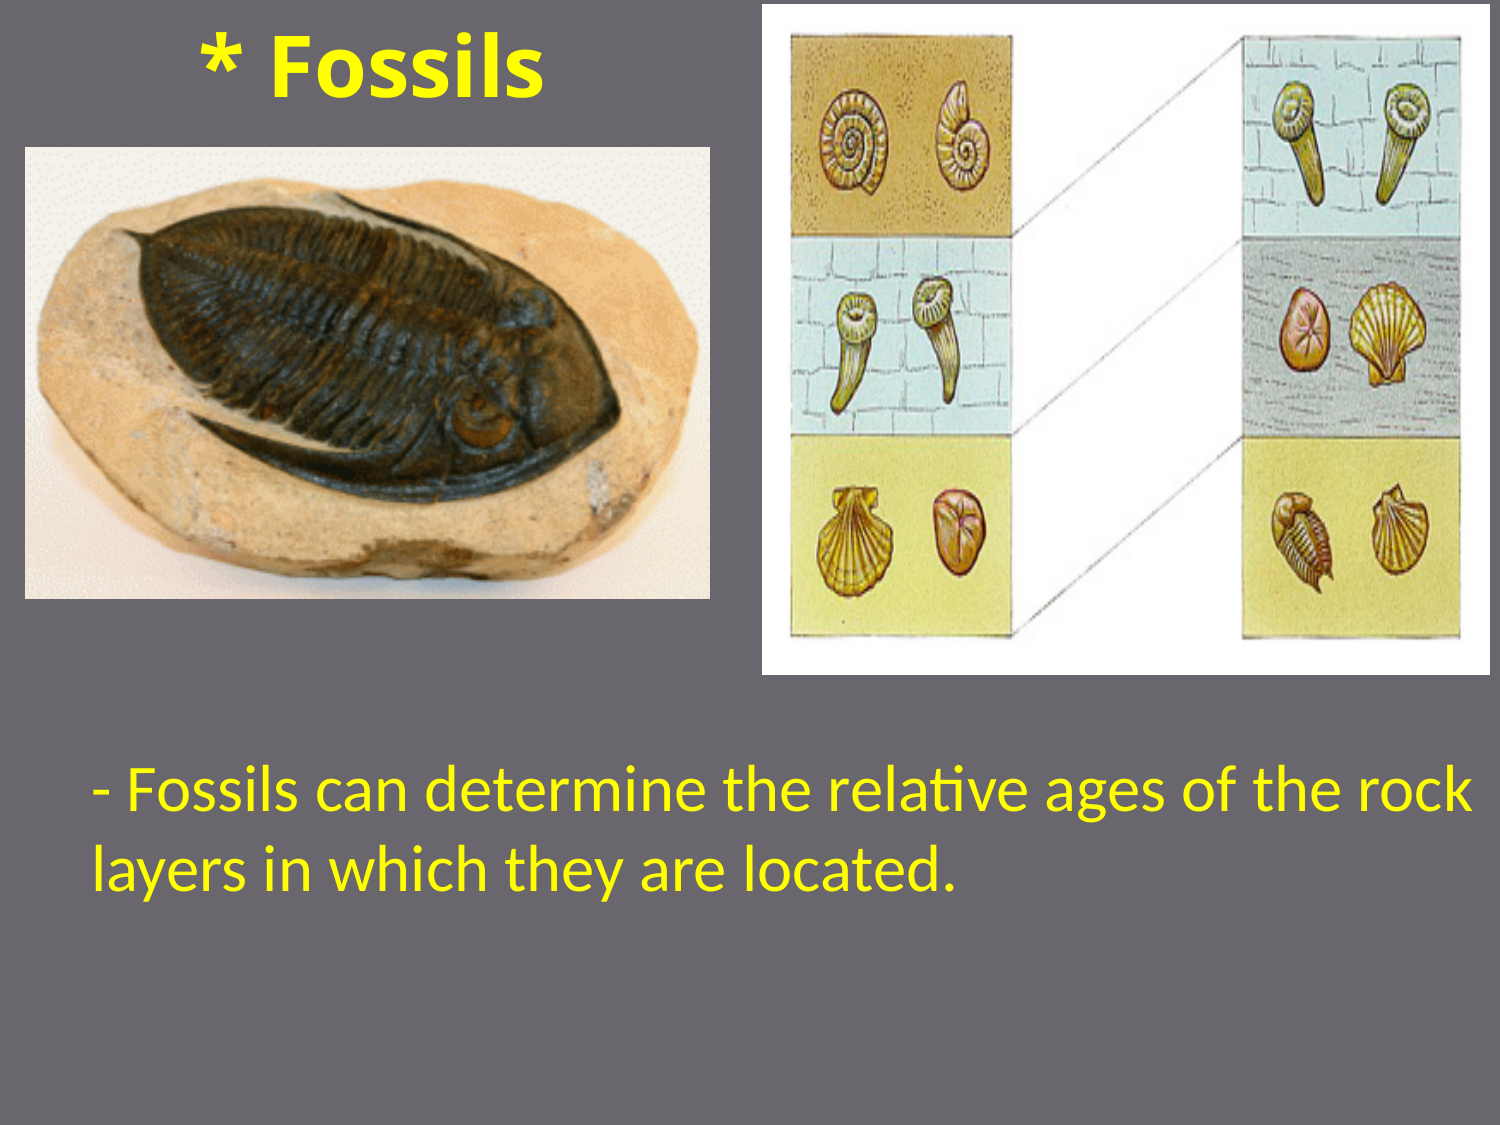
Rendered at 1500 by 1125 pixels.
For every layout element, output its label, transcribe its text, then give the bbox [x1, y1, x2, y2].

text_box * Fossils [3, 4, 742, 122]
picture [25, 147, 710, 600]
text_box - Fossils can determine the relative ages of the rock layers in which they are located. [0, 737, 1492, 1125]
picture [762, 4, 1490, 676]
